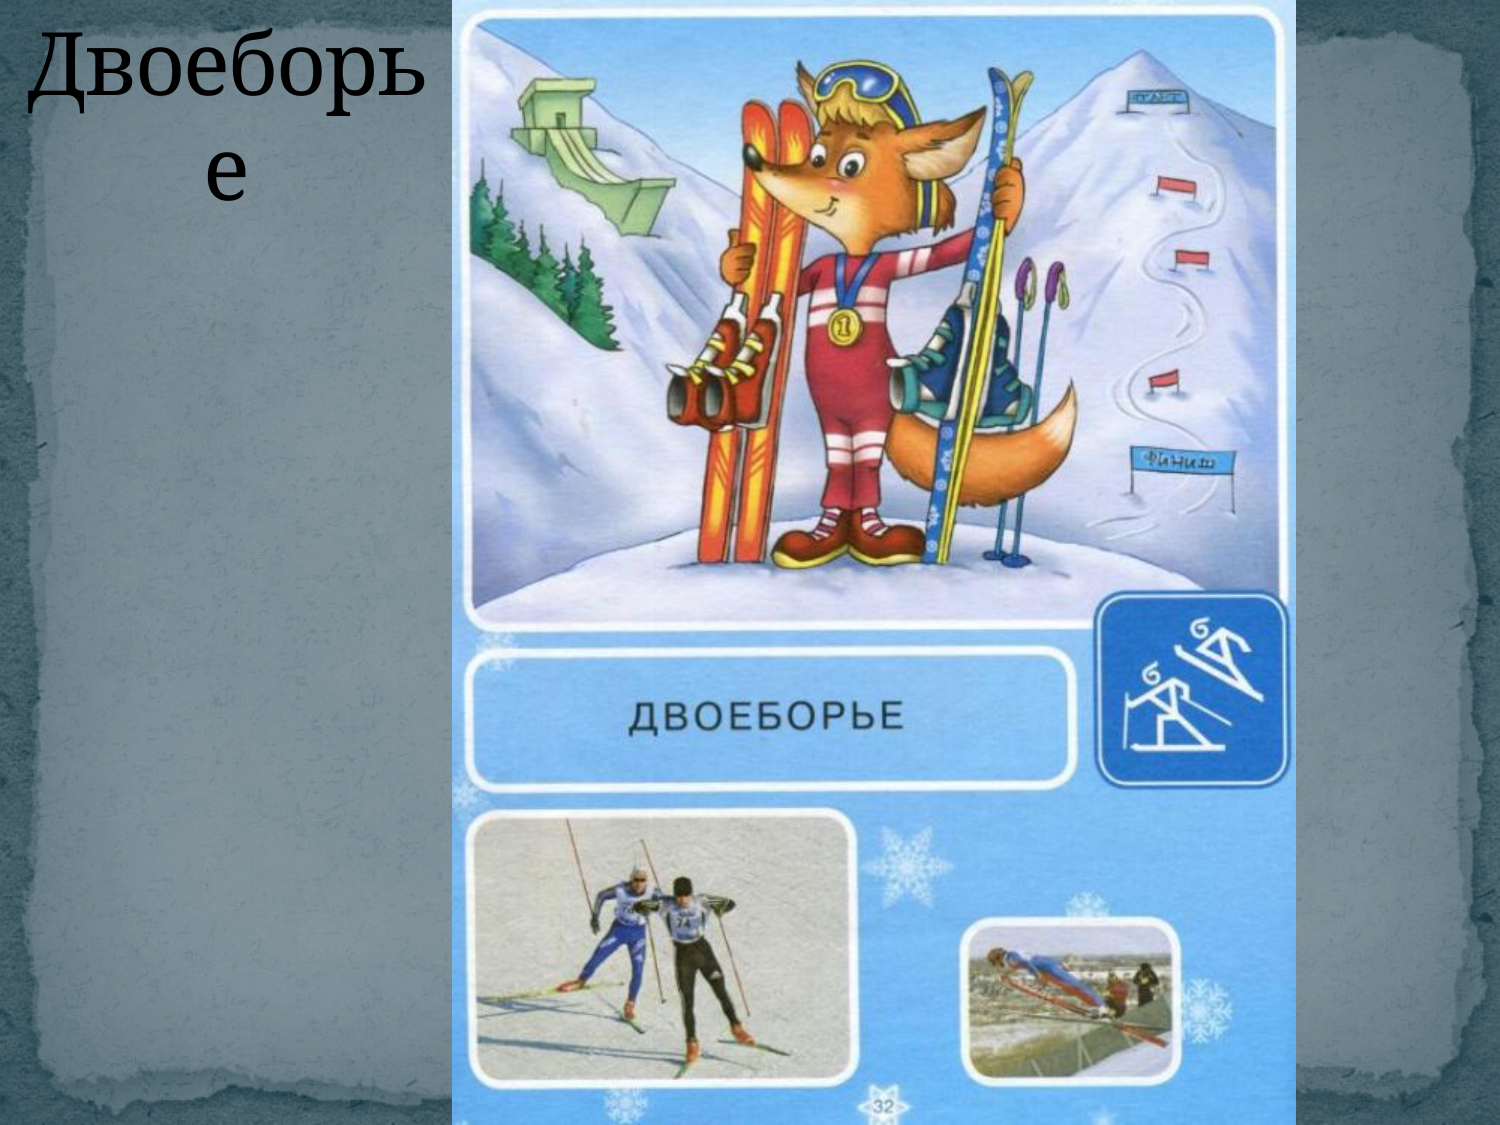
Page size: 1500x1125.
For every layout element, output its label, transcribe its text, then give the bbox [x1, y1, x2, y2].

title Двоеборье [2, 62, 441, 225]
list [455, 2, 1292, 1123]
